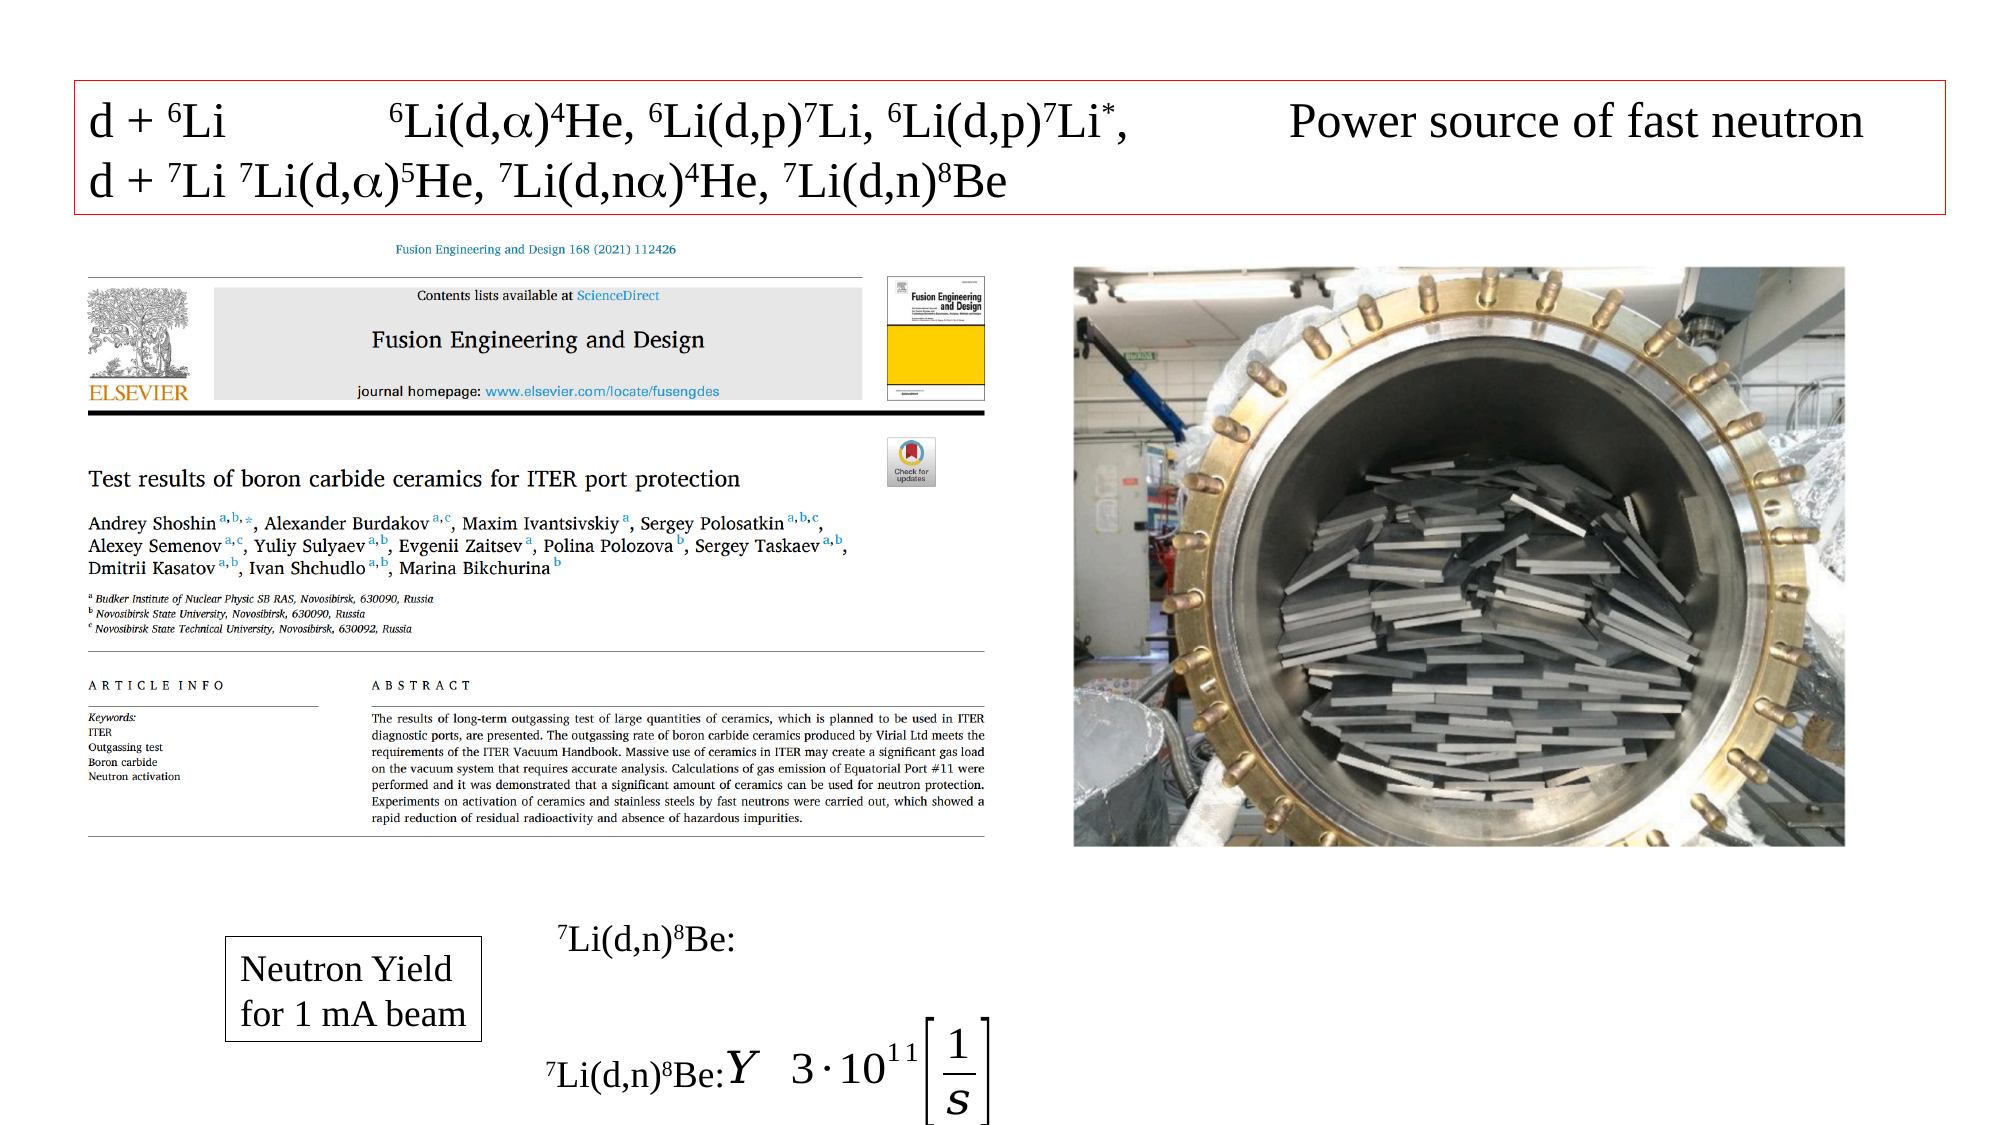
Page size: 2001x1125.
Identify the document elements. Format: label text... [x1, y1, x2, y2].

text_box 7Li(d,n)8Be: [530, 1042, 741, 1103]
text_box 7Li(d,n)8Be: [542, 906, 752, 967]
picture [74, 237, 1006, 846]
picture [1020, 250, 1873, 860]
text_box d + 6Li 6Li(d,)4He, 6Li(d,p)7Li, 6Li(d,p)7Li*, Power source of fast neutron d + 7Li 7Li(d,)5He, 7Li(d,n)4He, 7Li(d,n)8Be [74, 80, 1946, 215]
